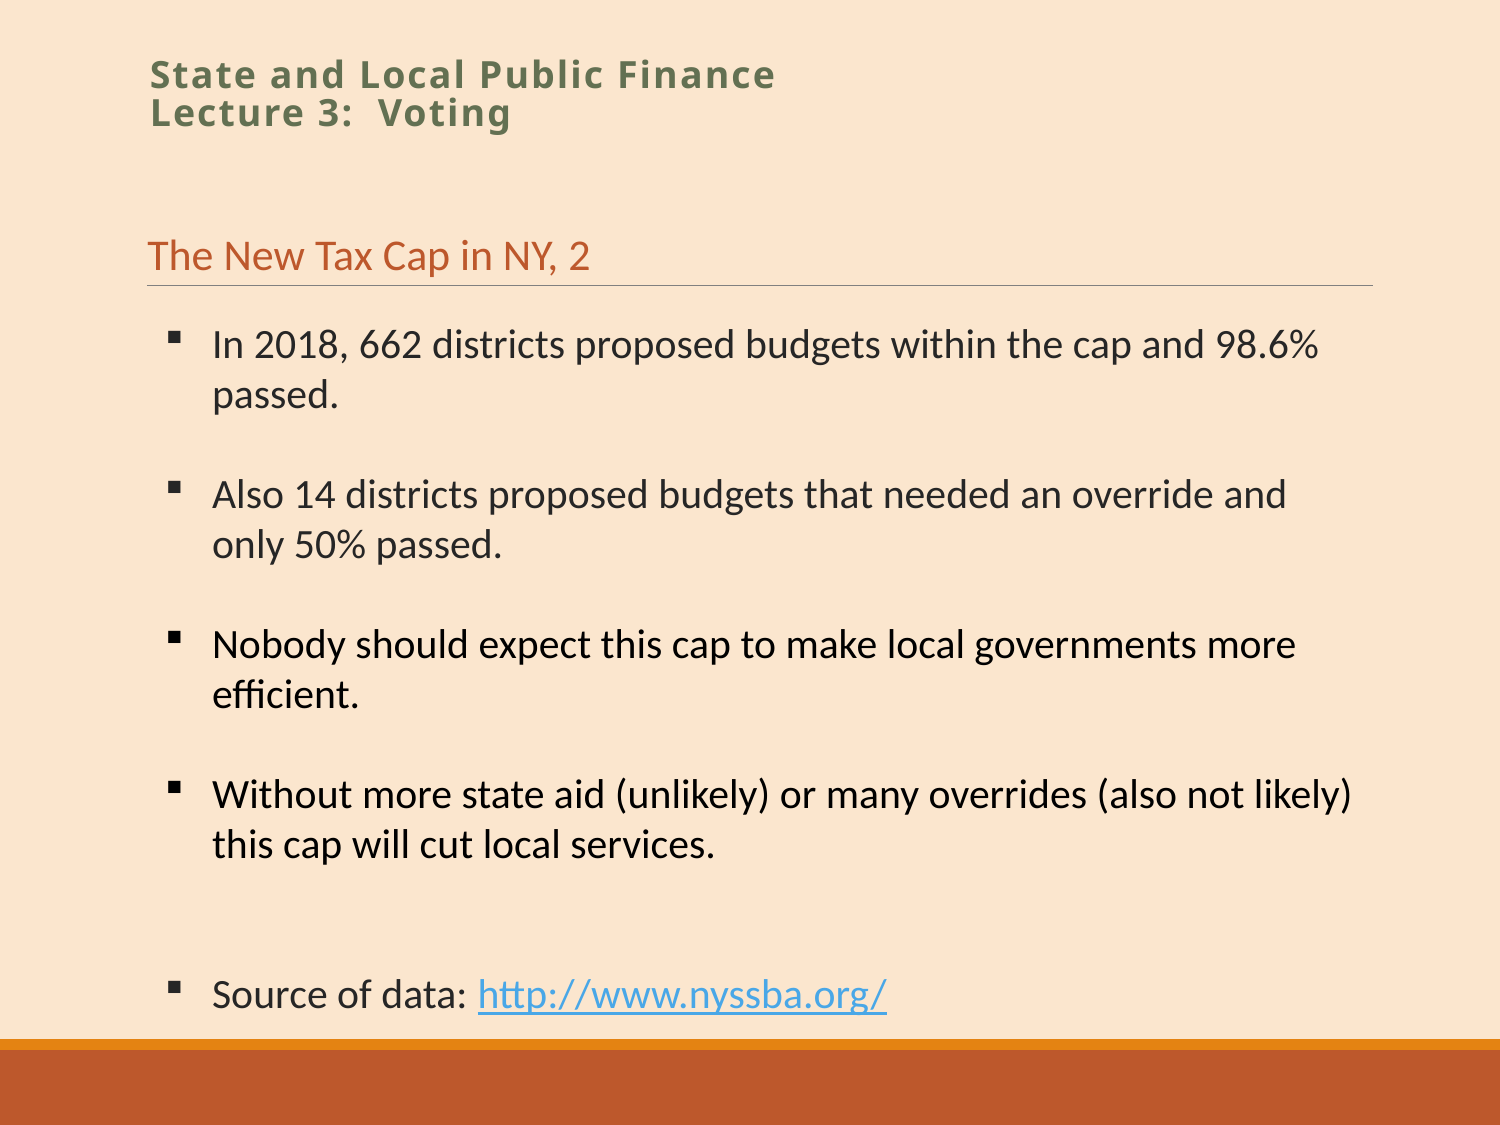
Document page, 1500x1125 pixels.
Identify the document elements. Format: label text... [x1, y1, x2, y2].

text_box State and Local Public Finance Lecture 3: Voting [135, 50, 1373, 147]
list The New Tax Cap in NY, 2 [135, 224, 1438, 288]
text_box In 2018, 662 districts proposed budgets within the cap and 98.6% passed. Also 14 districts proposed budgets that needed an override and only 50% passed. Nobody should expect this cap to make local governments more efficient. Without more state aid (unlikely) or many overrides (also not likely) this cap will cut local services. Source of data: http://www.nyssba.org/ [150, 309, 1373, 1025]
